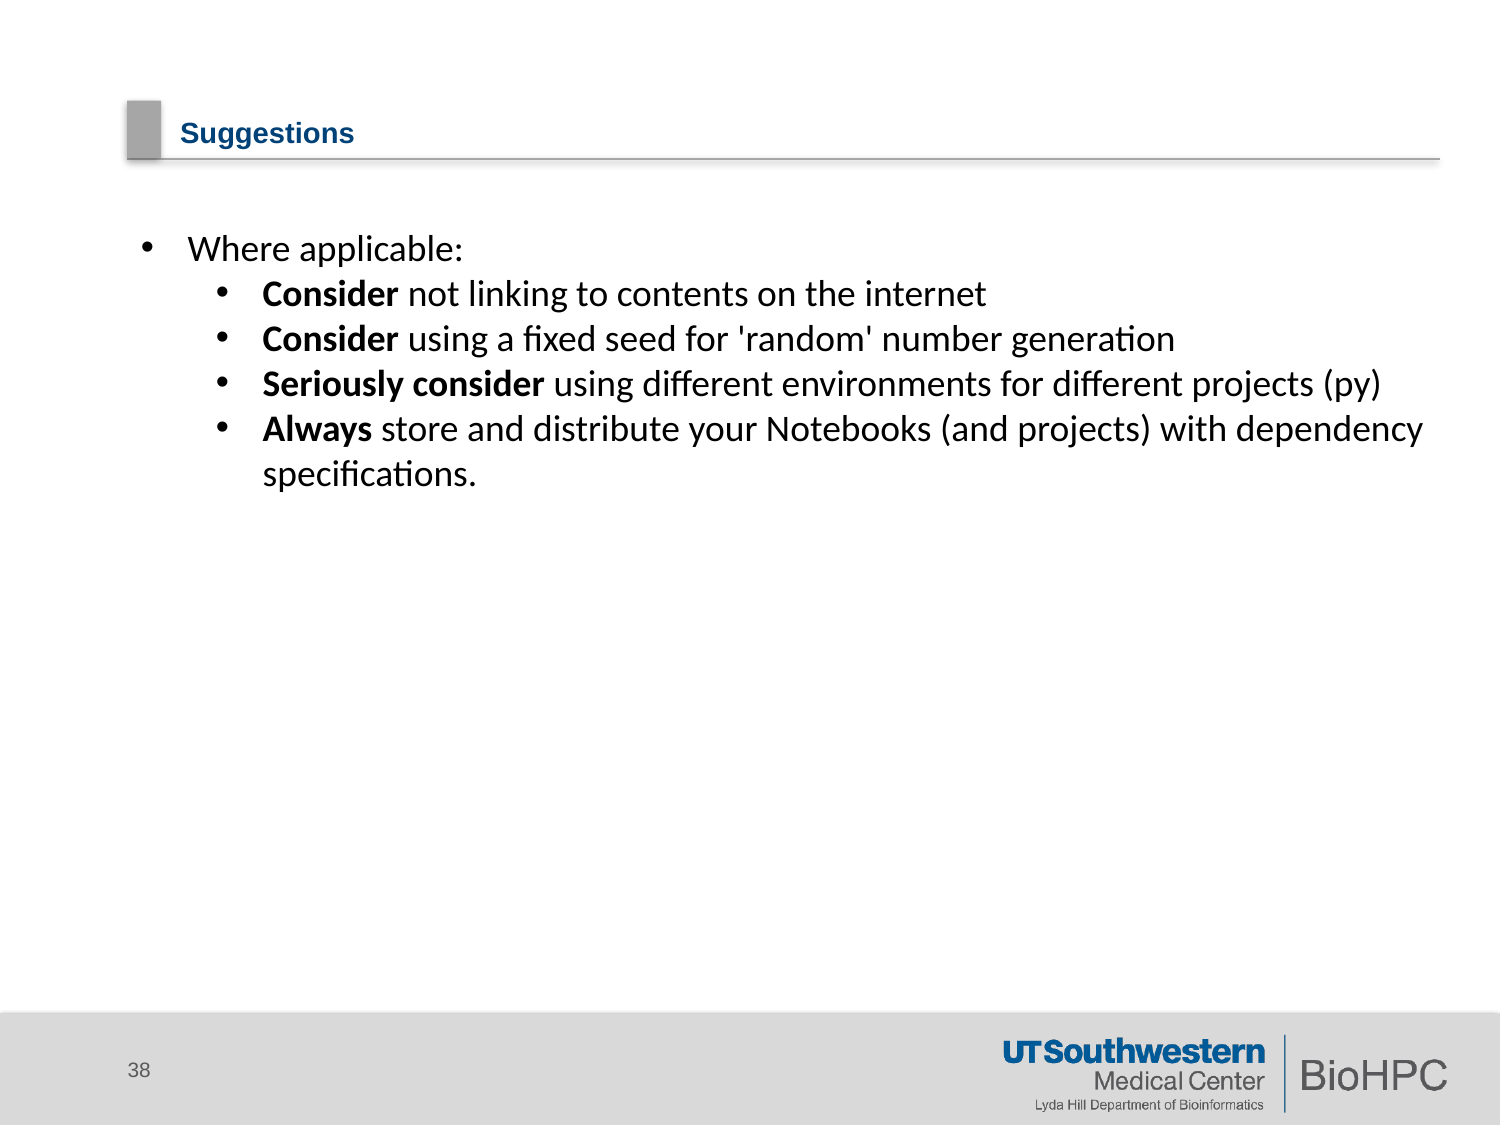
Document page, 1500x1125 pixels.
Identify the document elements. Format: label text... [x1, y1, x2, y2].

slide_number 38 [127, 1056, 203, 1091]
title Suggestions [180, 94, 1440, 149]
text_box Where applicable: Consider not linking to contents on the internet Consider using a fixed seed for 'random' number generation Seriously consider using different environments for different projects (py) Always store and distribute your Notebooks (and projects) with dependency specifications. [126, 216, 1440, 502]
picture [993, 1031, 1468, 1116]
